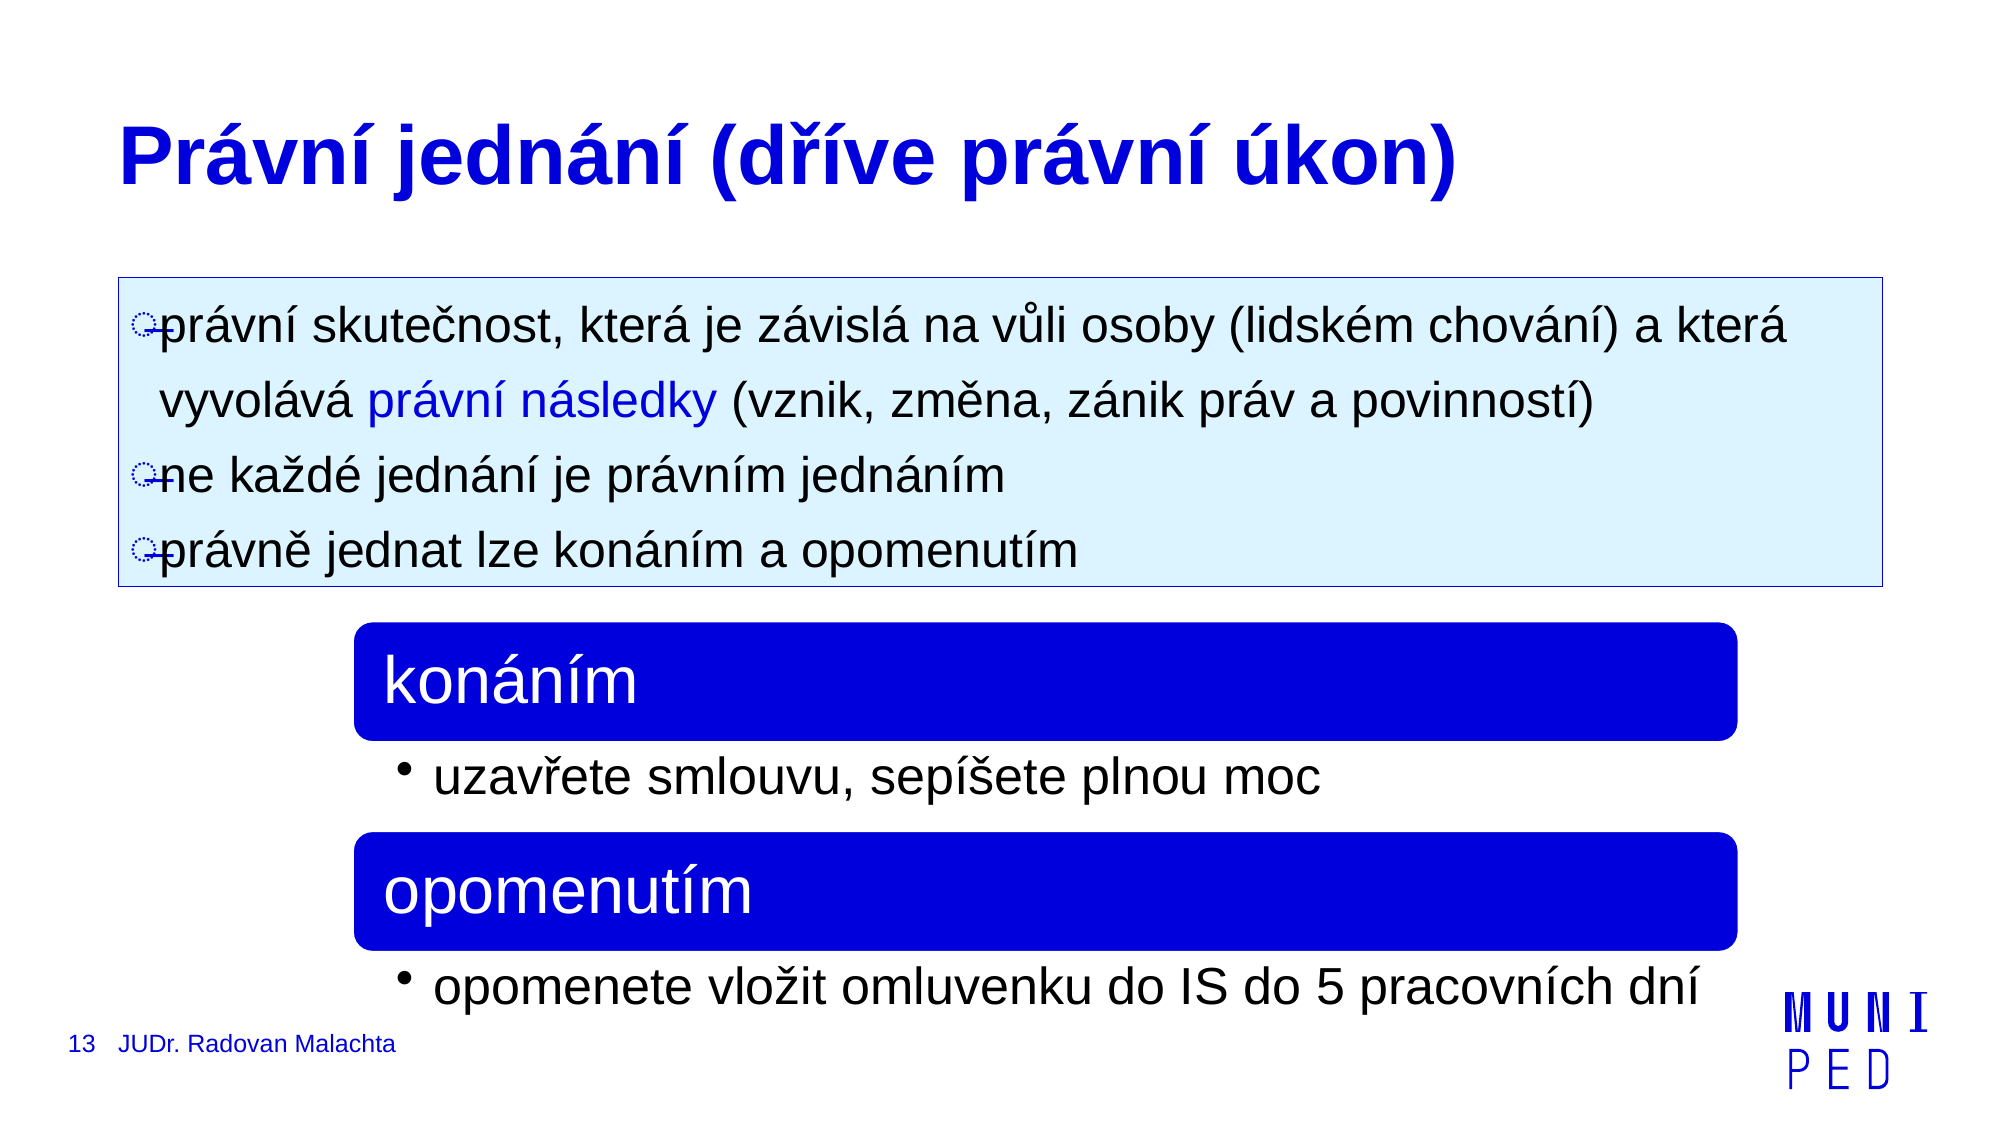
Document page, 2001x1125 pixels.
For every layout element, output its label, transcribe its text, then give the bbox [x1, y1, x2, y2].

title Právní jednání (dříve právní úkon) [118, 118, 1883, 193]
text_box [351, 596, 1740, 1064]
slide_number 13 [67, 1021, 110, 1063]
list právní skutečnost, která je závislá na vůli osoby (lidském chování) a která vyvolává právní následky (vznik, změna, zánik práv a povinností) ne každé jednání je právním jednáním právně jednat lze konáním a opomenutím [118, 277, 1883, 587]
footer JUDr. Radovan Malachta [118, 1021, 346, 1063]
